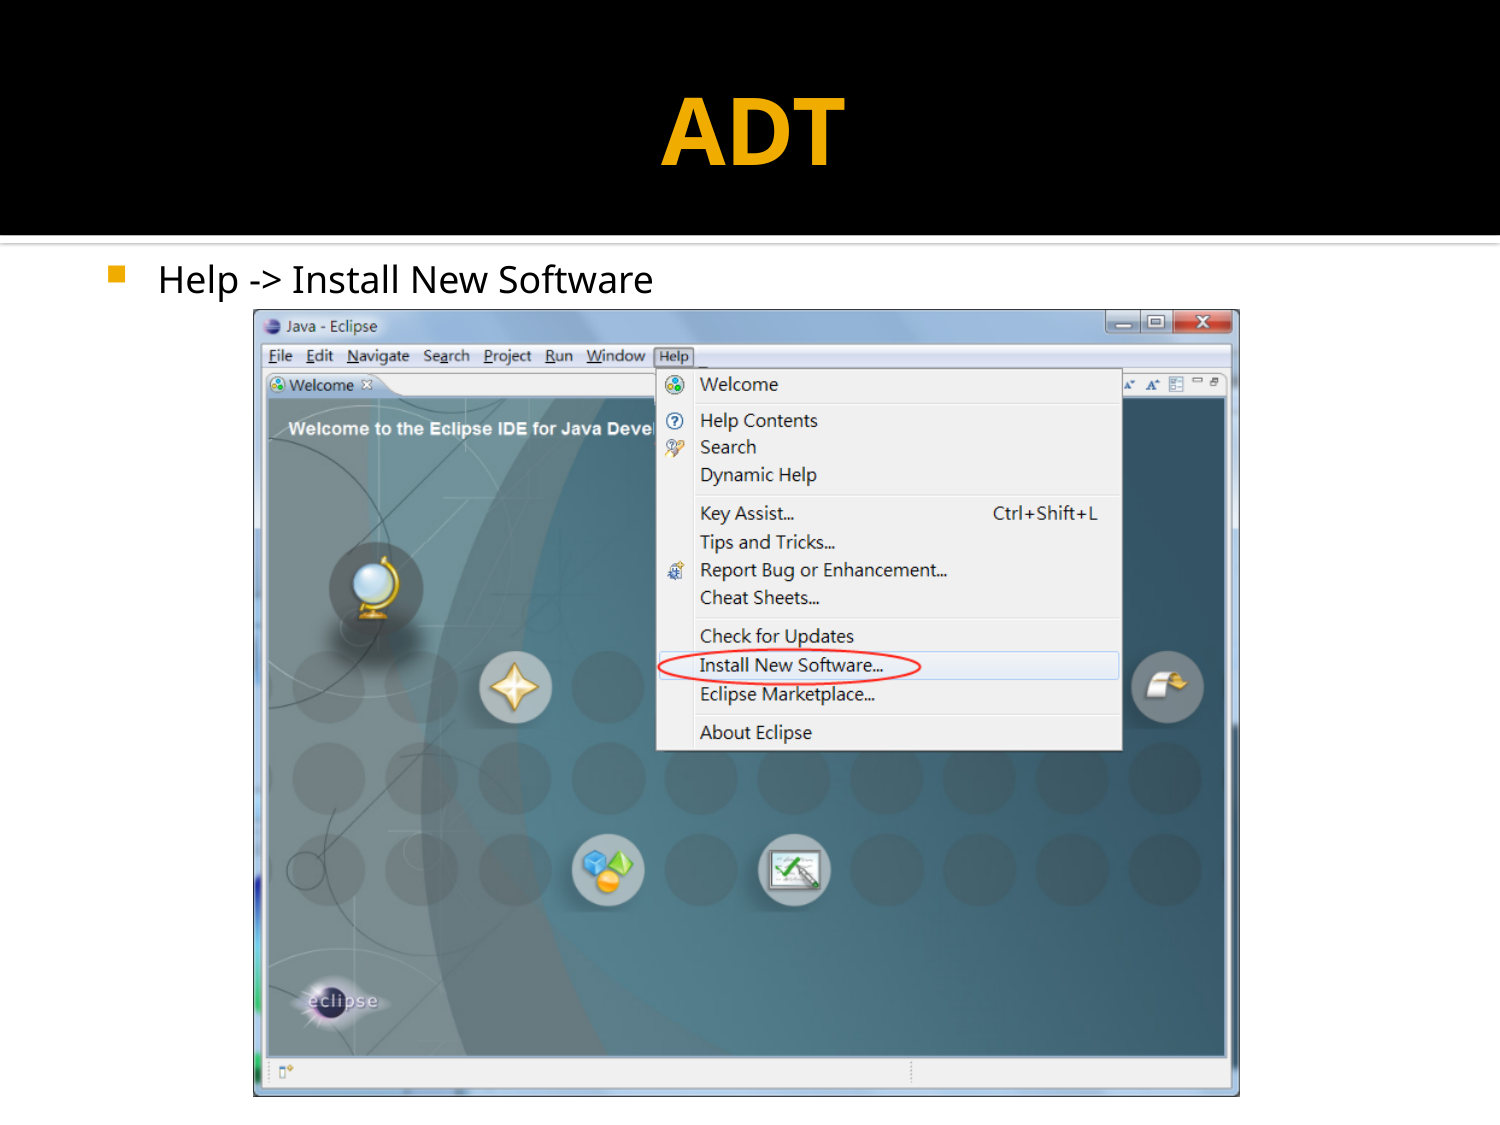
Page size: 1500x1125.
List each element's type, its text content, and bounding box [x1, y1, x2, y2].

picture [253, 309, 1240, 1097]
title ADT [75, 25, 1425, 231]
list Help -> Install New Software [76, 196, 1427, 980]
